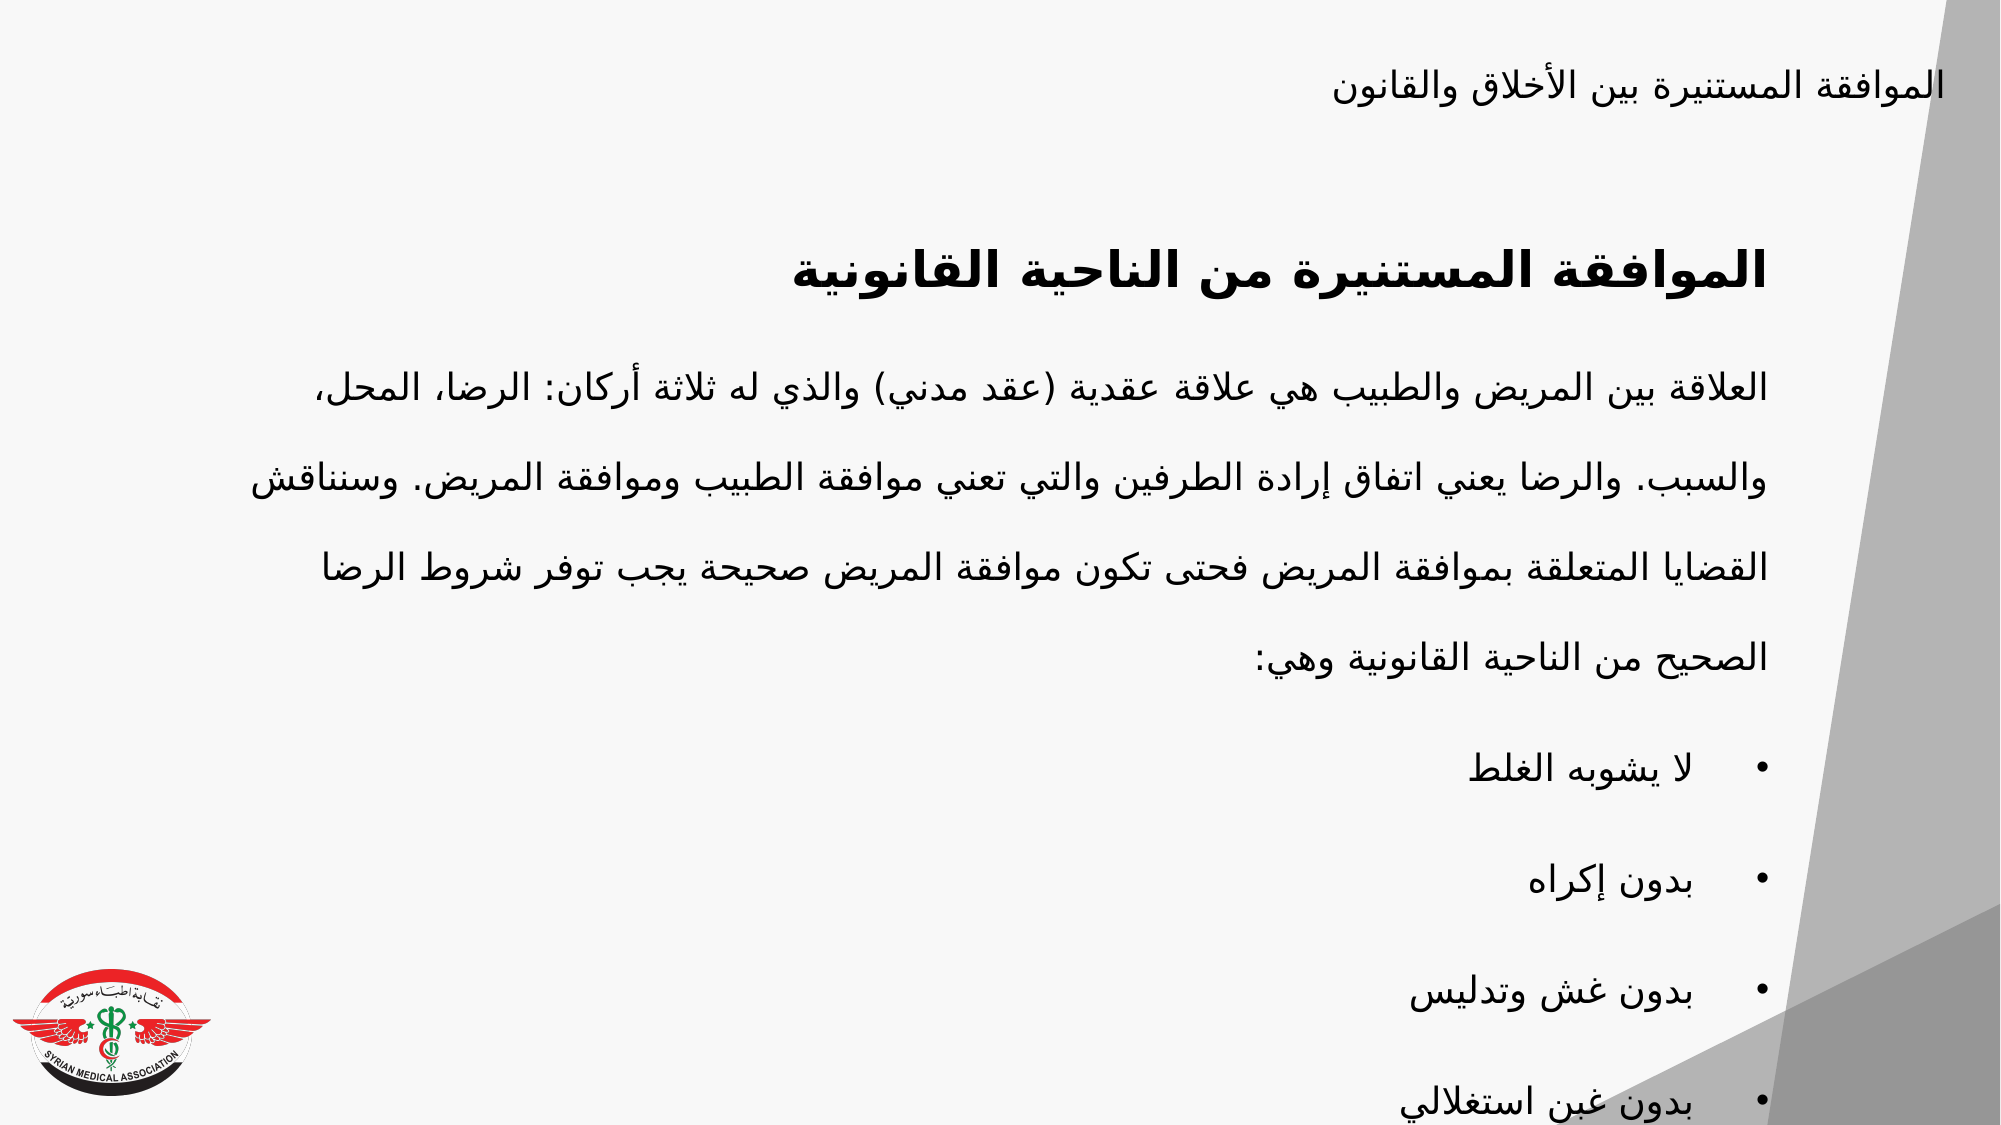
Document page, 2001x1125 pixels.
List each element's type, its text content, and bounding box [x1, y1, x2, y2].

text_box الموافقة المستنيرة بين الأخلاق والقانون [1278, 53, 2000, 114]
text_box الموافقة المستنيرة من الناحية القانونية العلاقة بين المريض والطبيب هي علاقة عقدية (عقد مدني) والذي له ثلاثة أركان: الرضا، المحل، والسبب. والرضا يعني اتفاق إرادة الطرفين والتي تعني موافقة الطبيب وموافقة المريض. وسنناقش القضايا المتعلقة بموافقة المريض فحتى تكون موافقة المريض صحيحة يجب توفر شروط الرضا الصحيح من الناحية القانونية وهي: لا يشوبه الغلط بدون إكراه بدون غش وتدليس بدون غبن استغلالي [189, 221, 1784, 1125]
picture [12, 969, 189, 1096]
